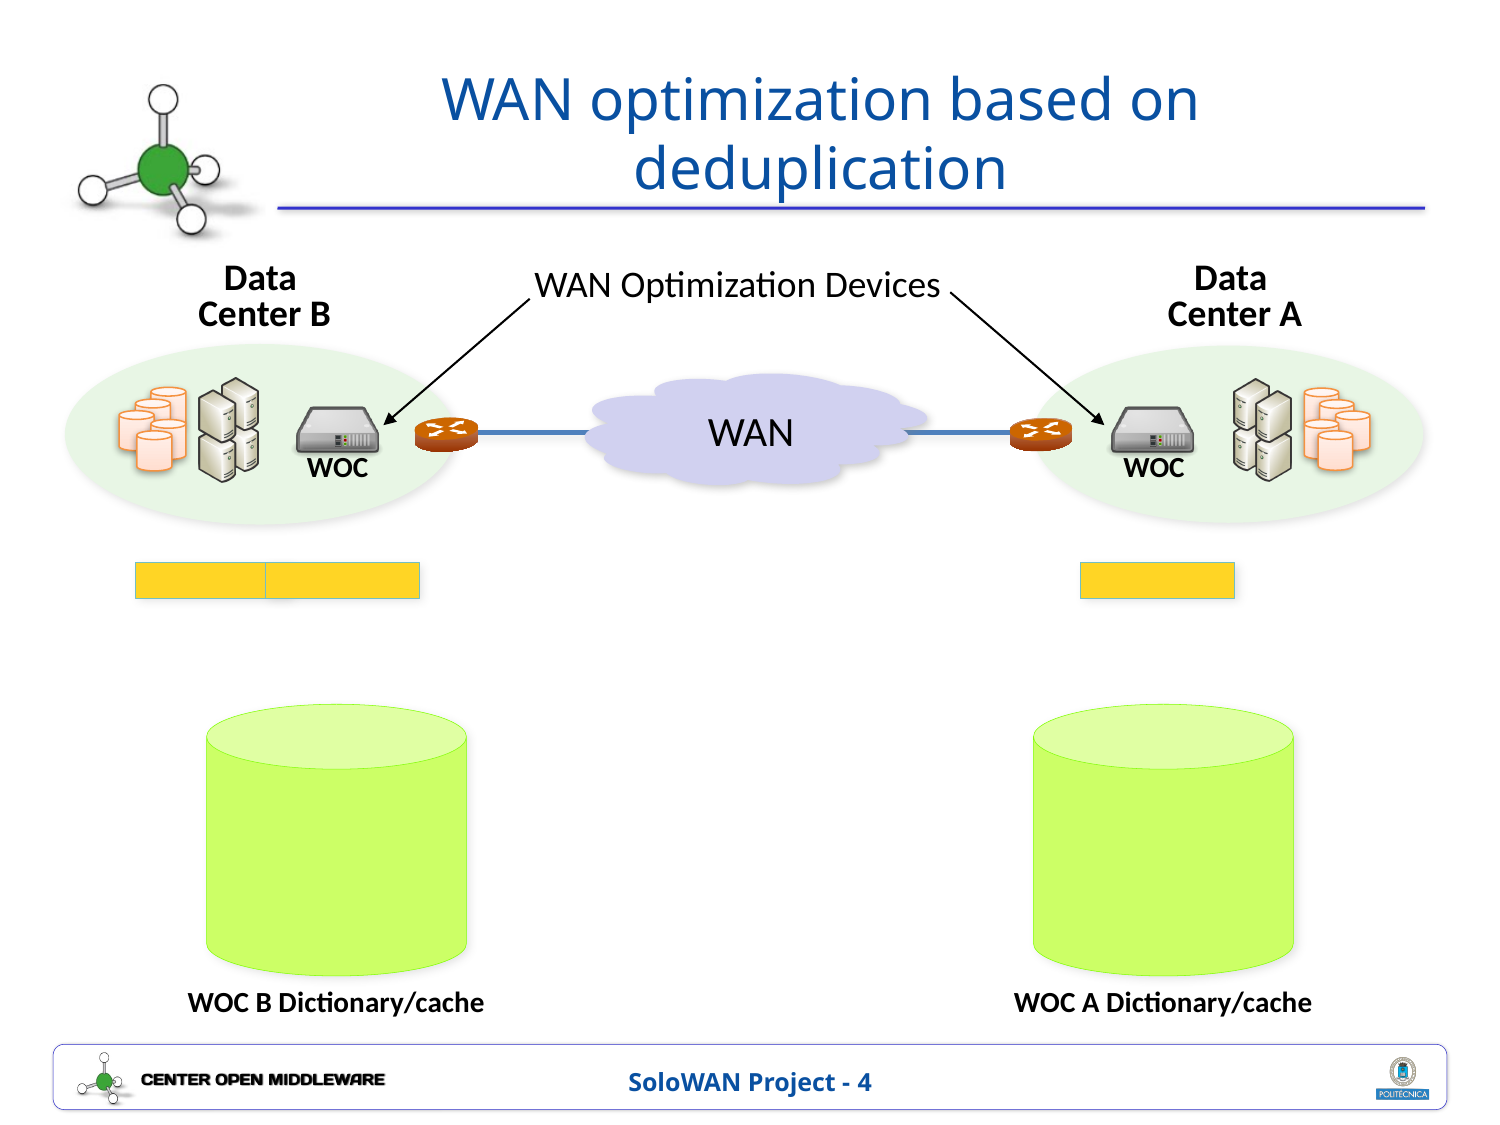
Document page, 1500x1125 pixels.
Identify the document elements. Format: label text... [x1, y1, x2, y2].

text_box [170, 703, 1330, 1027]
text_box WAN Optimization Devices [519, 253, 957, 313]
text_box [289, 377, 1202, 492]
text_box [950, 292, 1105, 426]
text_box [1009, 255, 1424, 523]
title WAN optimization based on deduplication [265, 77, 1377, 186]
text_box [1080, 562, 1235, 598]
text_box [64, 255, 479, 525]
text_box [383, 299, 530, 426]
text_box [135, 562, 265, 598]
text_box [265, 562, 420, 598]
picture [69, 1046, 396, 1115]
picture [52, 66, 266, 268]
